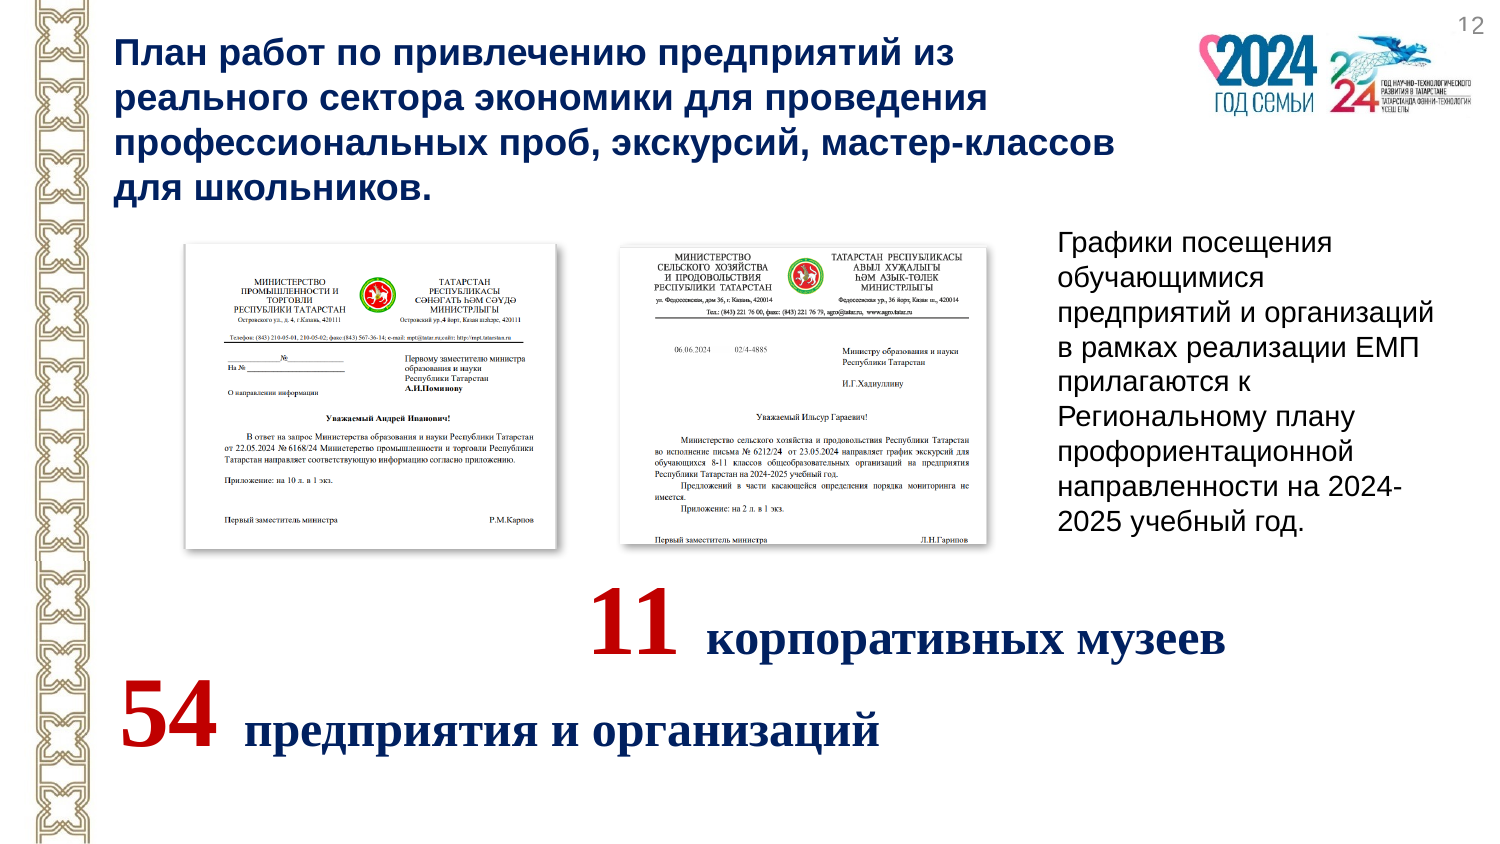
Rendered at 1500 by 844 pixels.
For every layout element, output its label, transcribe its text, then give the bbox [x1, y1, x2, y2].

slide_number 12 [1149, 1, 1500, 47]
text_box План работ по привлечению предприятий из реального сектора экономики для проведения профессиональных проб, экскурсий, мастер-классов для школьников. [112, 26, 1140, 209]
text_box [1198, 31, 1473, 119]
text_box 11 корпоративных музеев [584, 552, 1353, 675]
text_box Графики посещения обучающимися предприятий и организаций в рамках реализации ЕМП прилагаются к Региональному плану профориентационной направленности на 2024-2025 учебный год. [1042, 215, 1468, 545]
text_box 54 предприятия и организаций [117, 644, 1043, 767]
picture [0, 0, 1500, 844]
